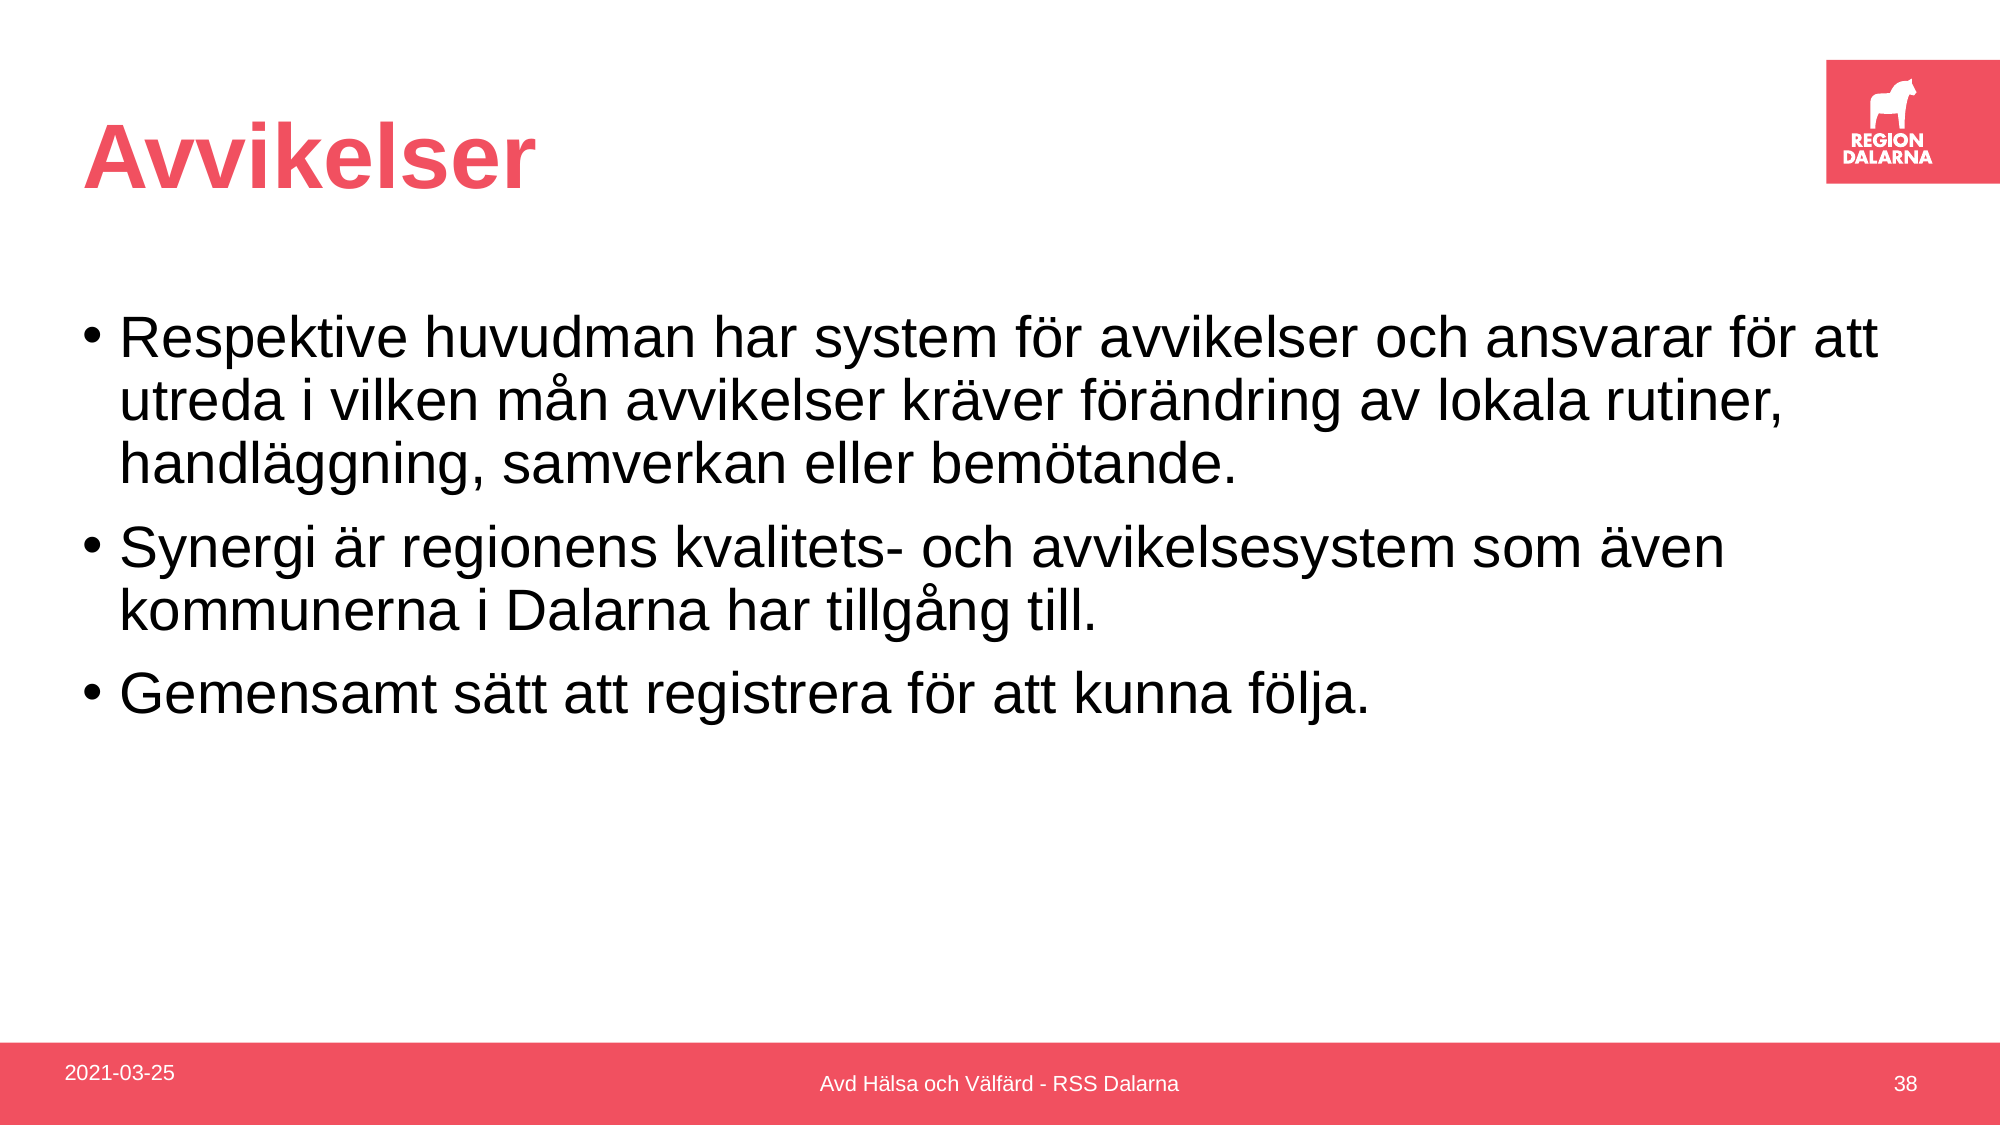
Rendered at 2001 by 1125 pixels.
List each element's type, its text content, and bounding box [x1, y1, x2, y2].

title Avvikelser [67, 59, 1810, 259]
slide_number 38 [1482, 1042, 1933, 1124]
footer Avd Hälsa och Välfärd - RSS Dalarna [587, 1042, 1413, 1124]
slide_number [49, 1044, 500, 1125]
list Respektive huvudman har system för avvikelser och ansvarar för att utreda i vilken mån avvikelser kräver förändring av lokala rutiner, handläggning, samverkan eller bemötande. Synergi är regionens kvalitets- och avvikelsesystem som även kommunerna i Dalarna har tillgång till. Gemensamt sätt att registrera för att kunna följa. [67, 299, 1933, 1014]
